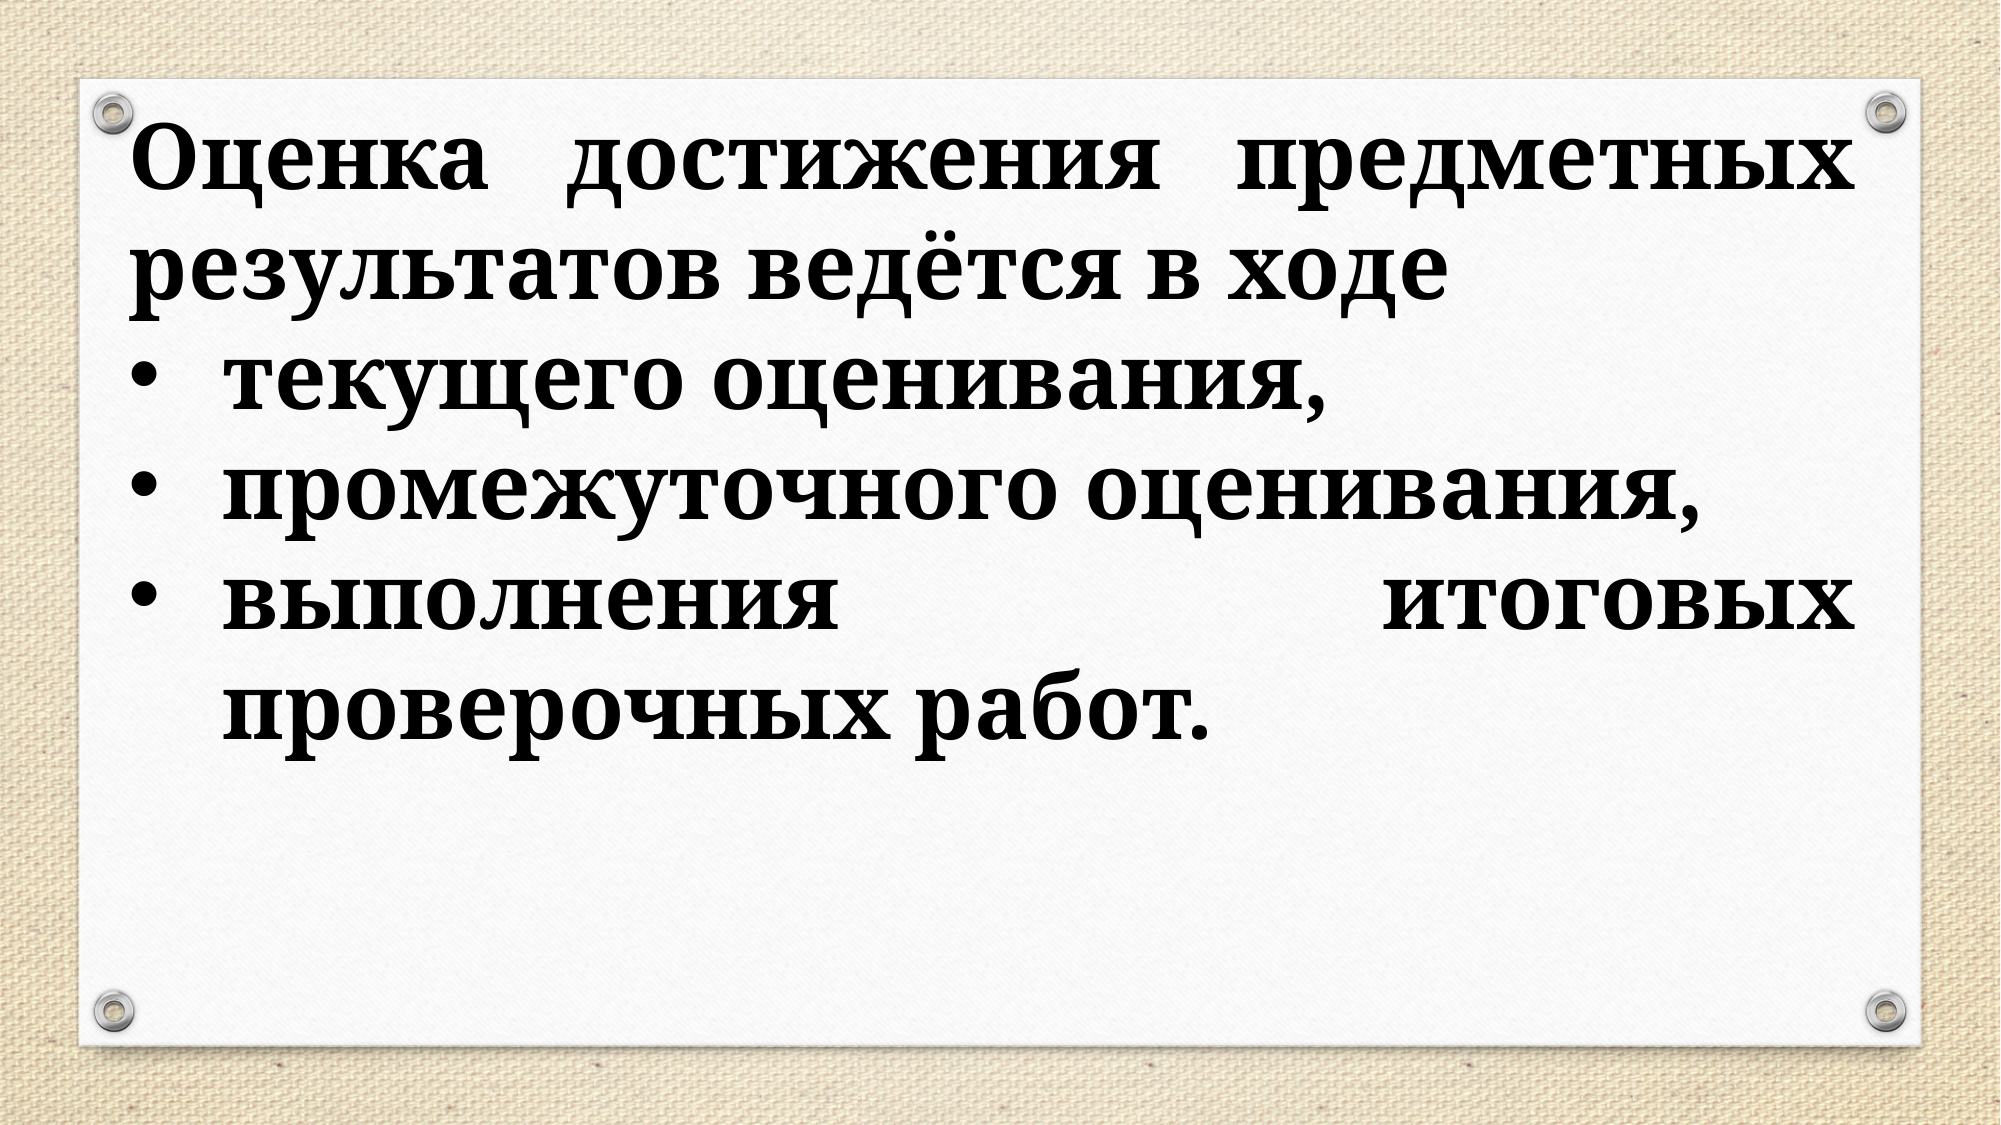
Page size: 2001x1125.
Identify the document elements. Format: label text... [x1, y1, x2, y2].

text_box Оценка достижения предметных результатов ведётся в ходе текущего оценивания, промежуточного оценивания, выполнения итоговых проверочных работ. [114, 90, 1872, 766]
picture [0, 0, 2001, 1125]
